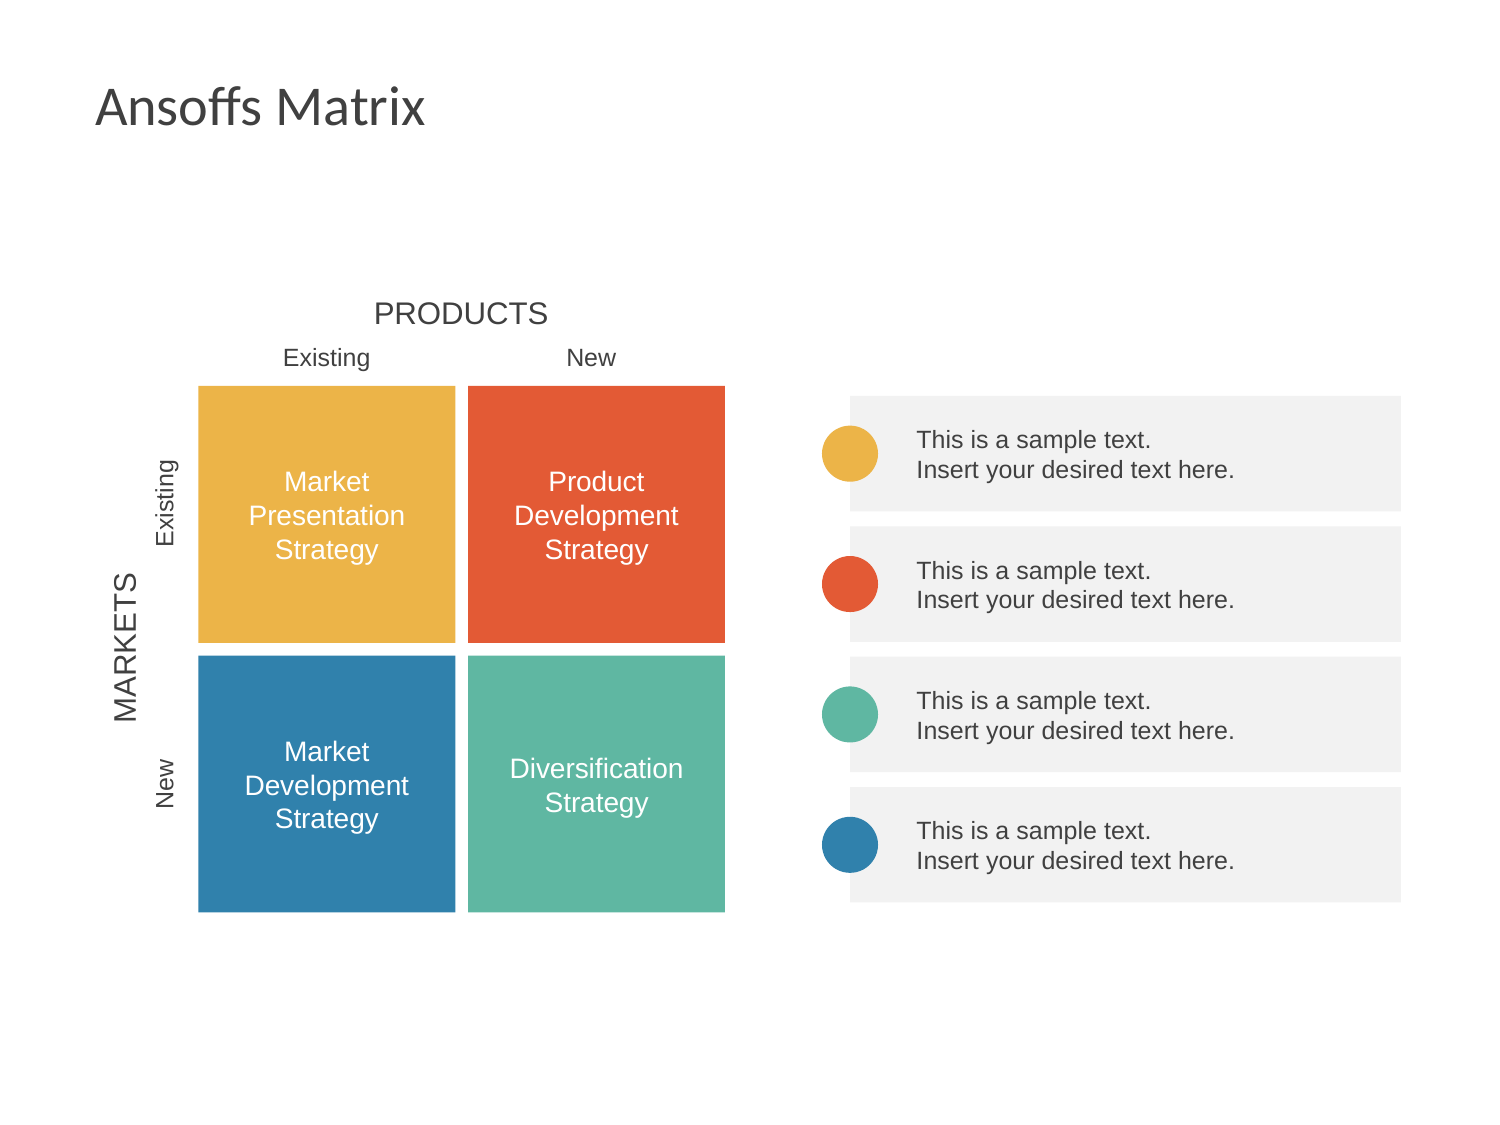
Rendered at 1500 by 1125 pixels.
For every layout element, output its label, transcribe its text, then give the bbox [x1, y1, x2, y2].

title Ansoffs Matrix [75, 45, 1425, 162]
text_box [96, 285, 1402, 913]
